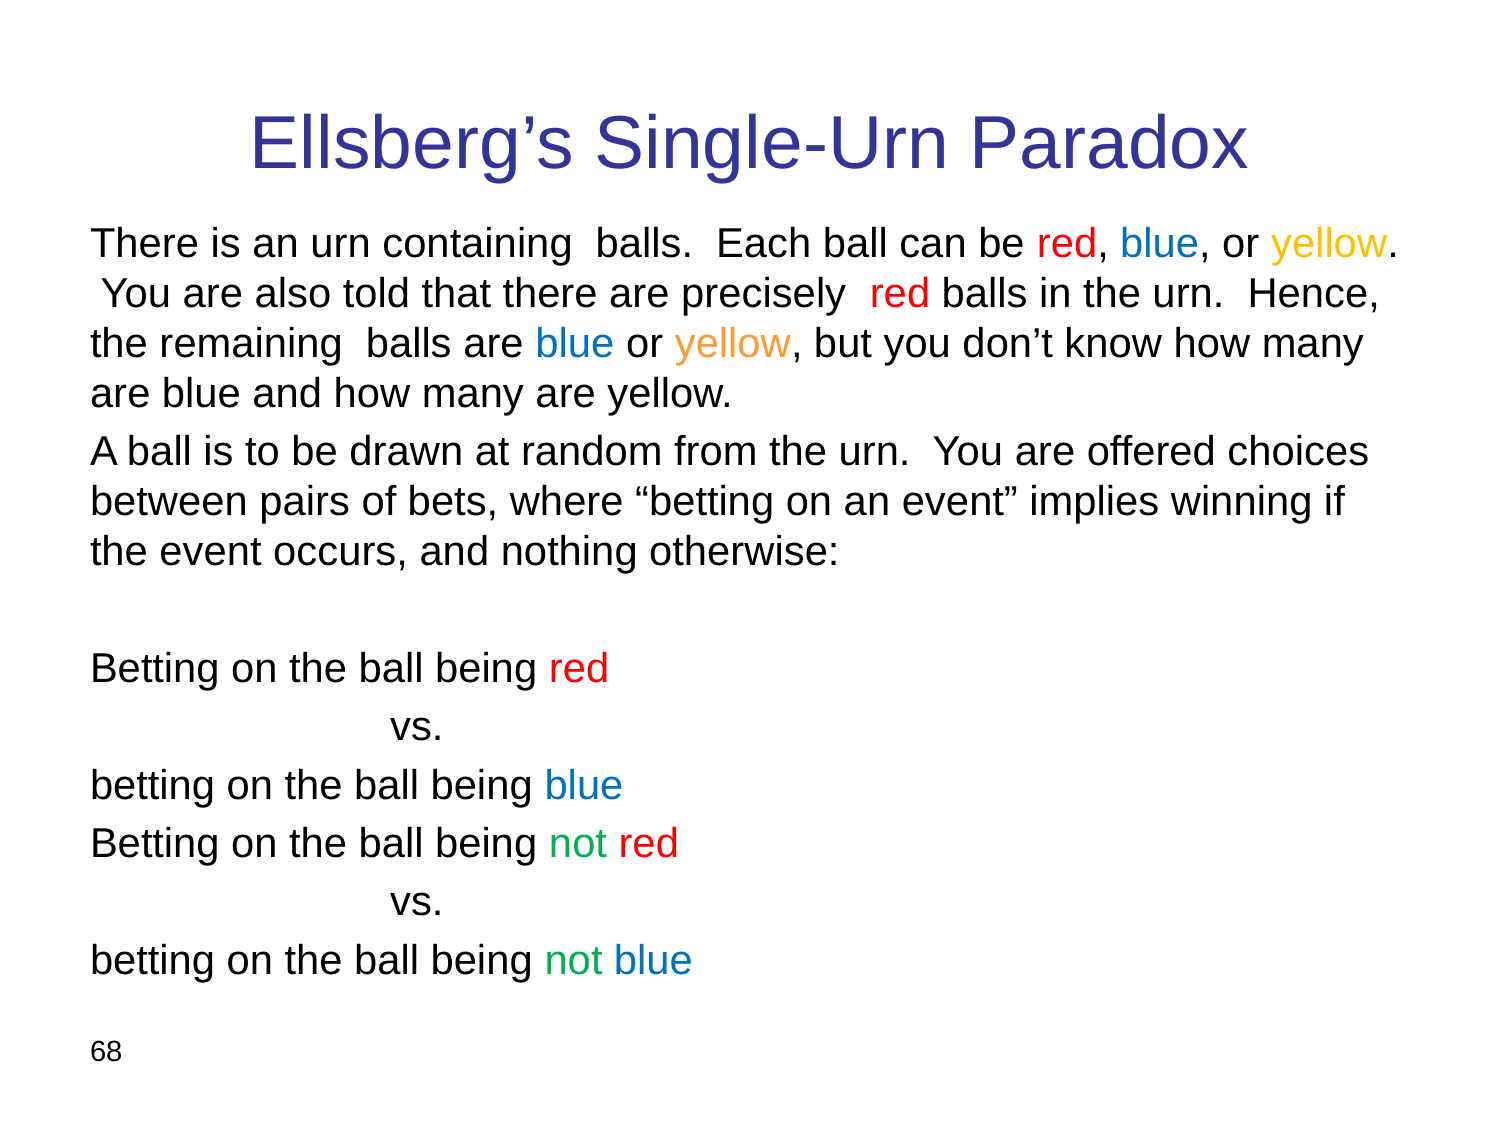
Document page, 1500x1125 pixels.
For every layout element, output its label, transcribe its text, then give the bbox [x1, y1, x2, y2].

slide_number 68 [74, 1024, 426, 1103]
title Ellsberg’s Single-Urn Paradox [75, 45, 1425, 233]
